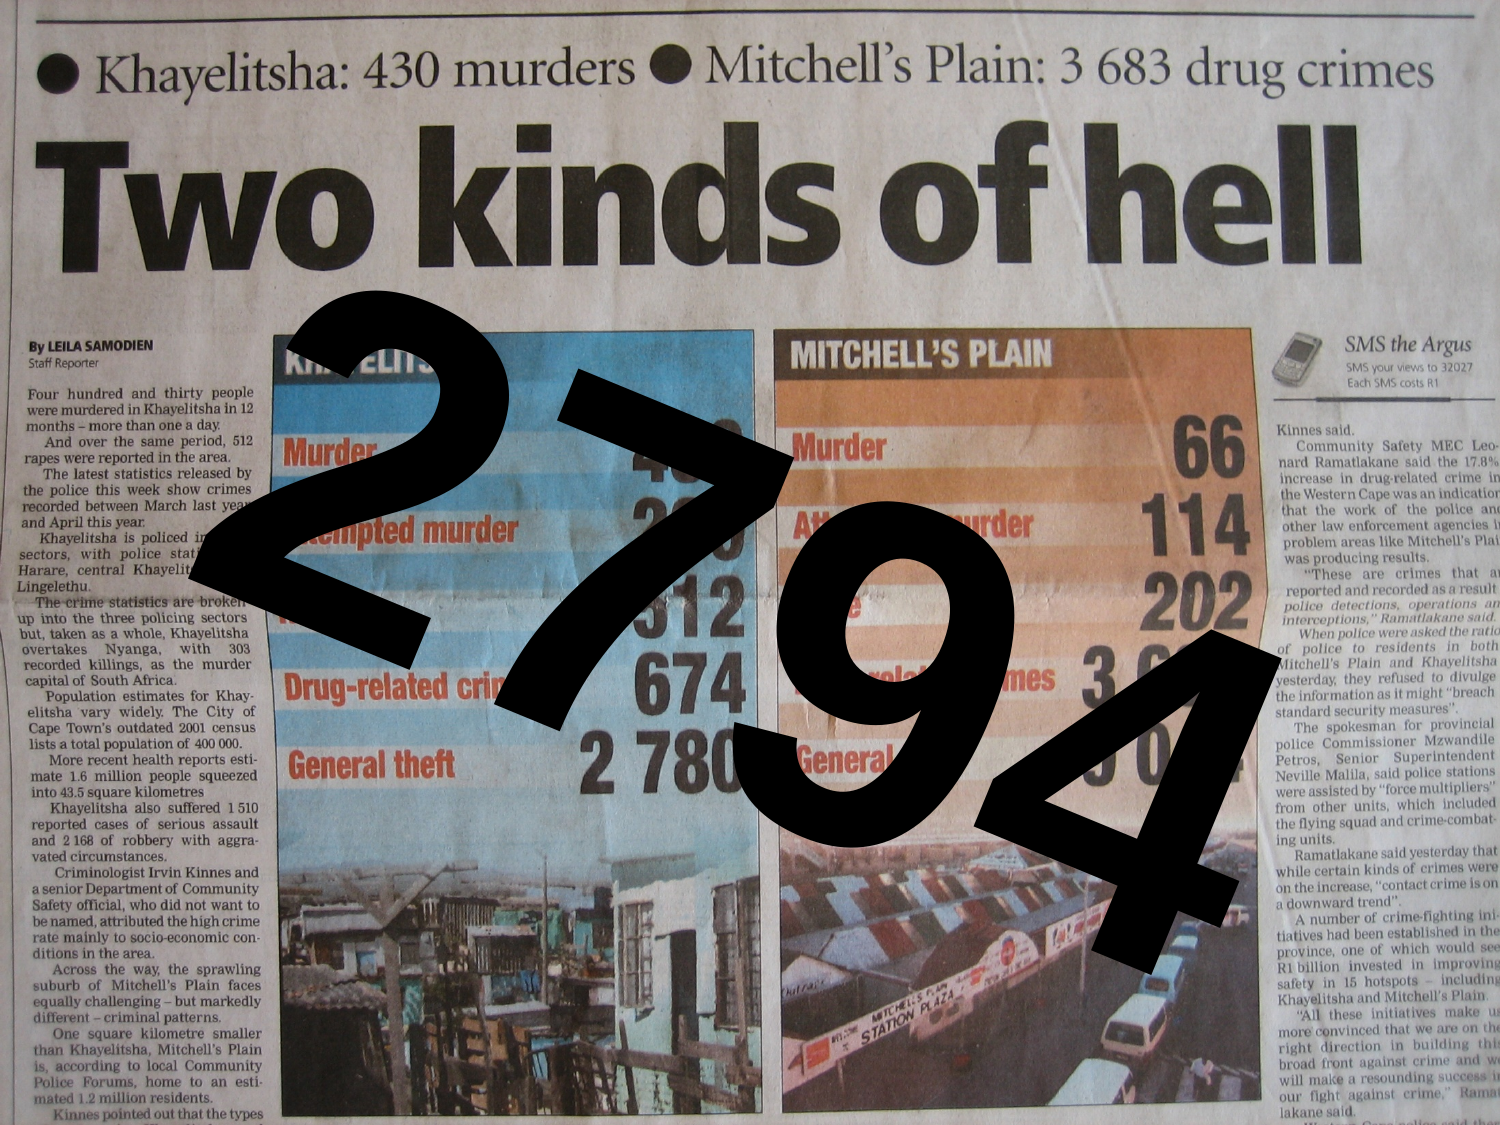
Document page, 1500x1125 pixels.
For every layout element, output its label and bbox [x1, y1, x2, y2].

list [0, 0, 1500, 1125]
